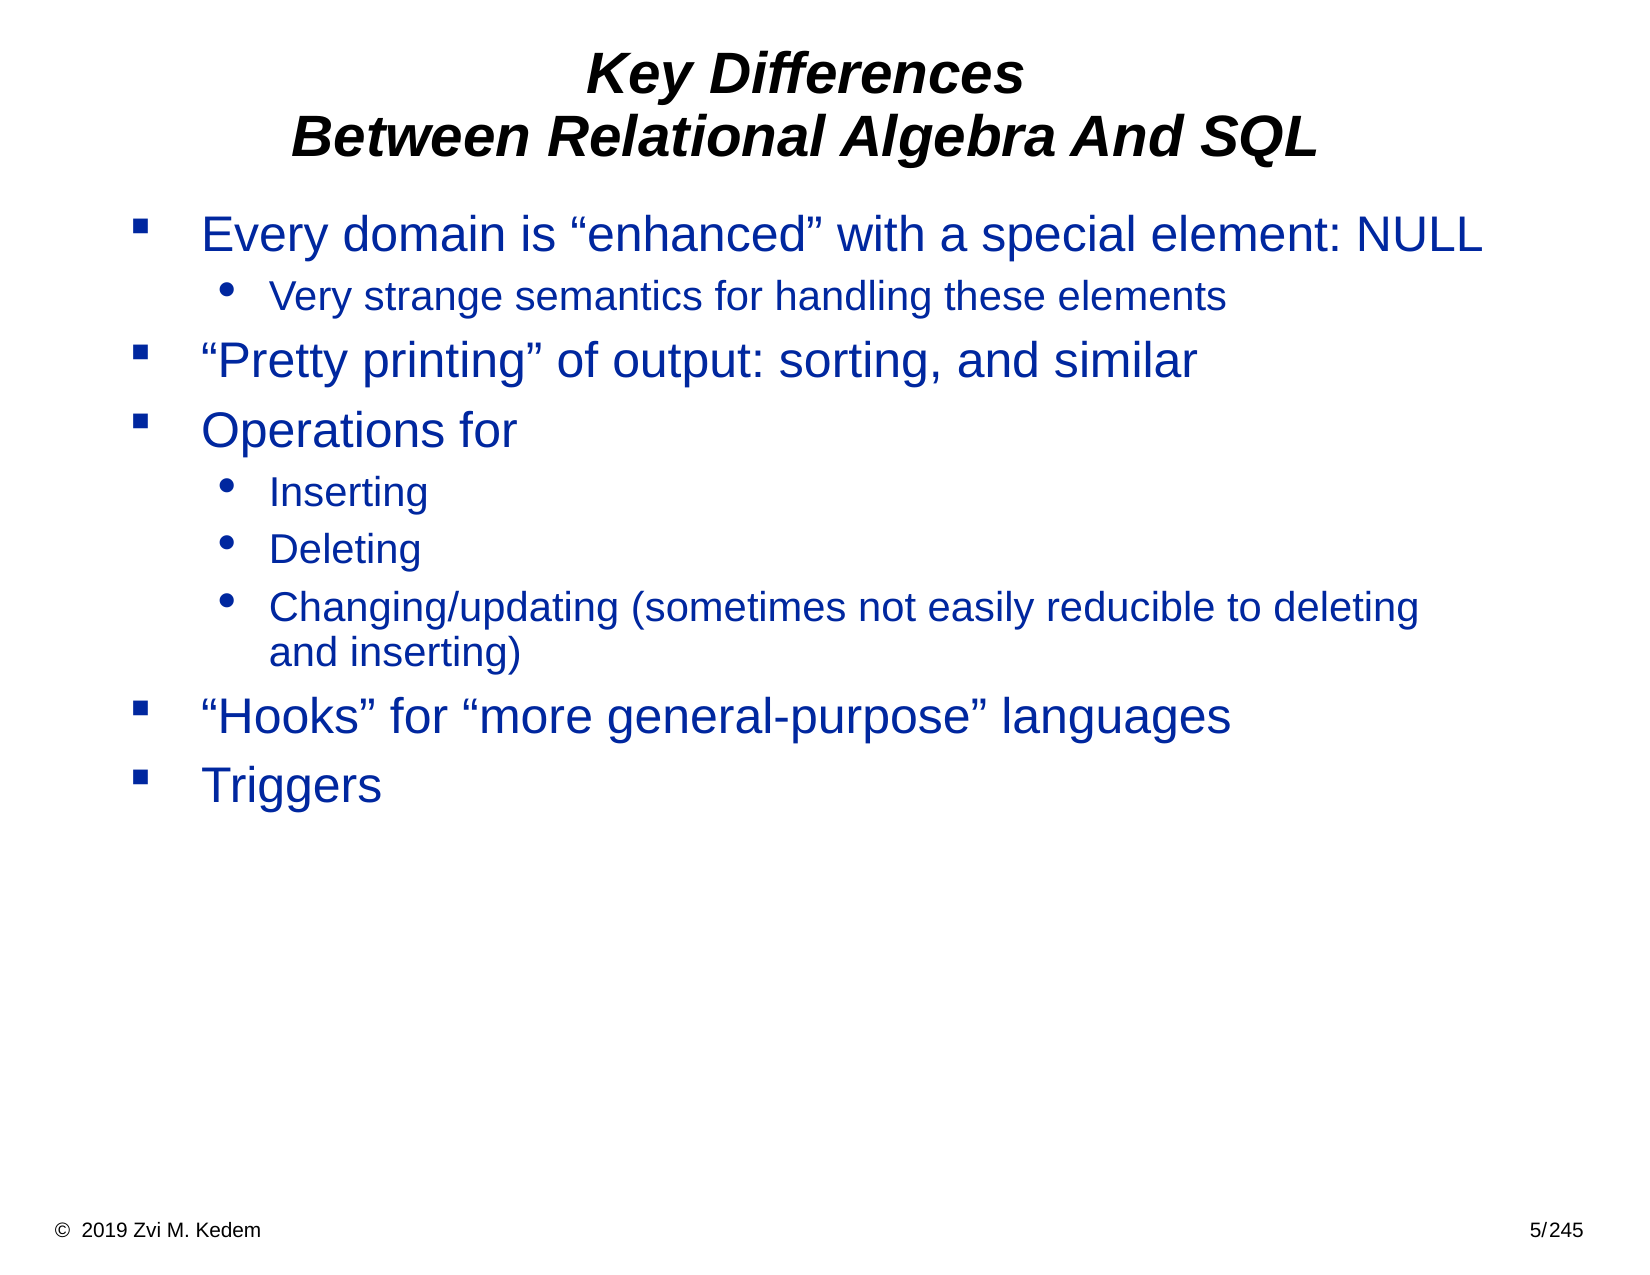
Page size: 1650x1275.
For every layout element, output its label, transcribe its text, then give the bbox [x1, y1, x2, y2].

list Every domain is “enhanced” with a special element: NULL Very strange semantics for handling these elements “Pretty printing” of output: sorting, and similar Operations for Inserting Deleting Changing/updating (sometimes not easily reducible to deleting and inserting) “Hooks” for “more general-purpose” languages Triggers [111, 199, 1513, 1201]
title Key Differences Between Relational Algebra And SQL [111, 36, 1501, 176]
